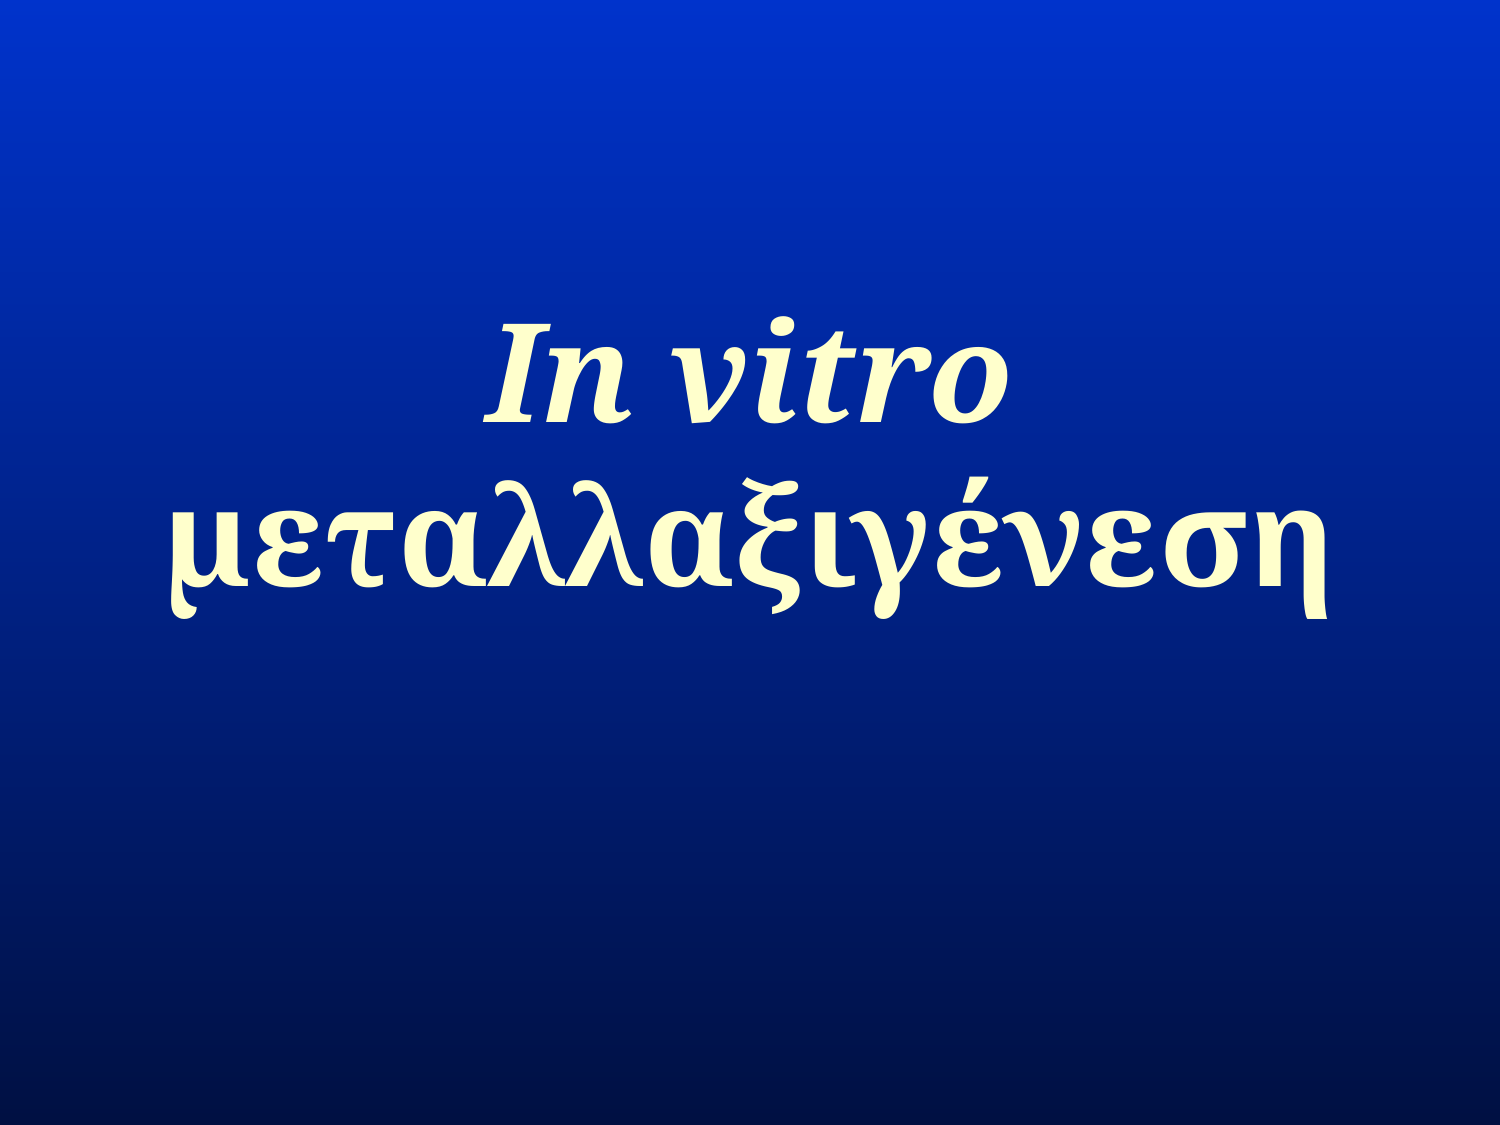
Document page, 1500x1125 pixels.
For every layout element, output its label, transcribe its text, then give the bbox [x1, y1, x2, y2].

title In vitro μεταλλαξιγένεση [112, 245, 1388, 654]
